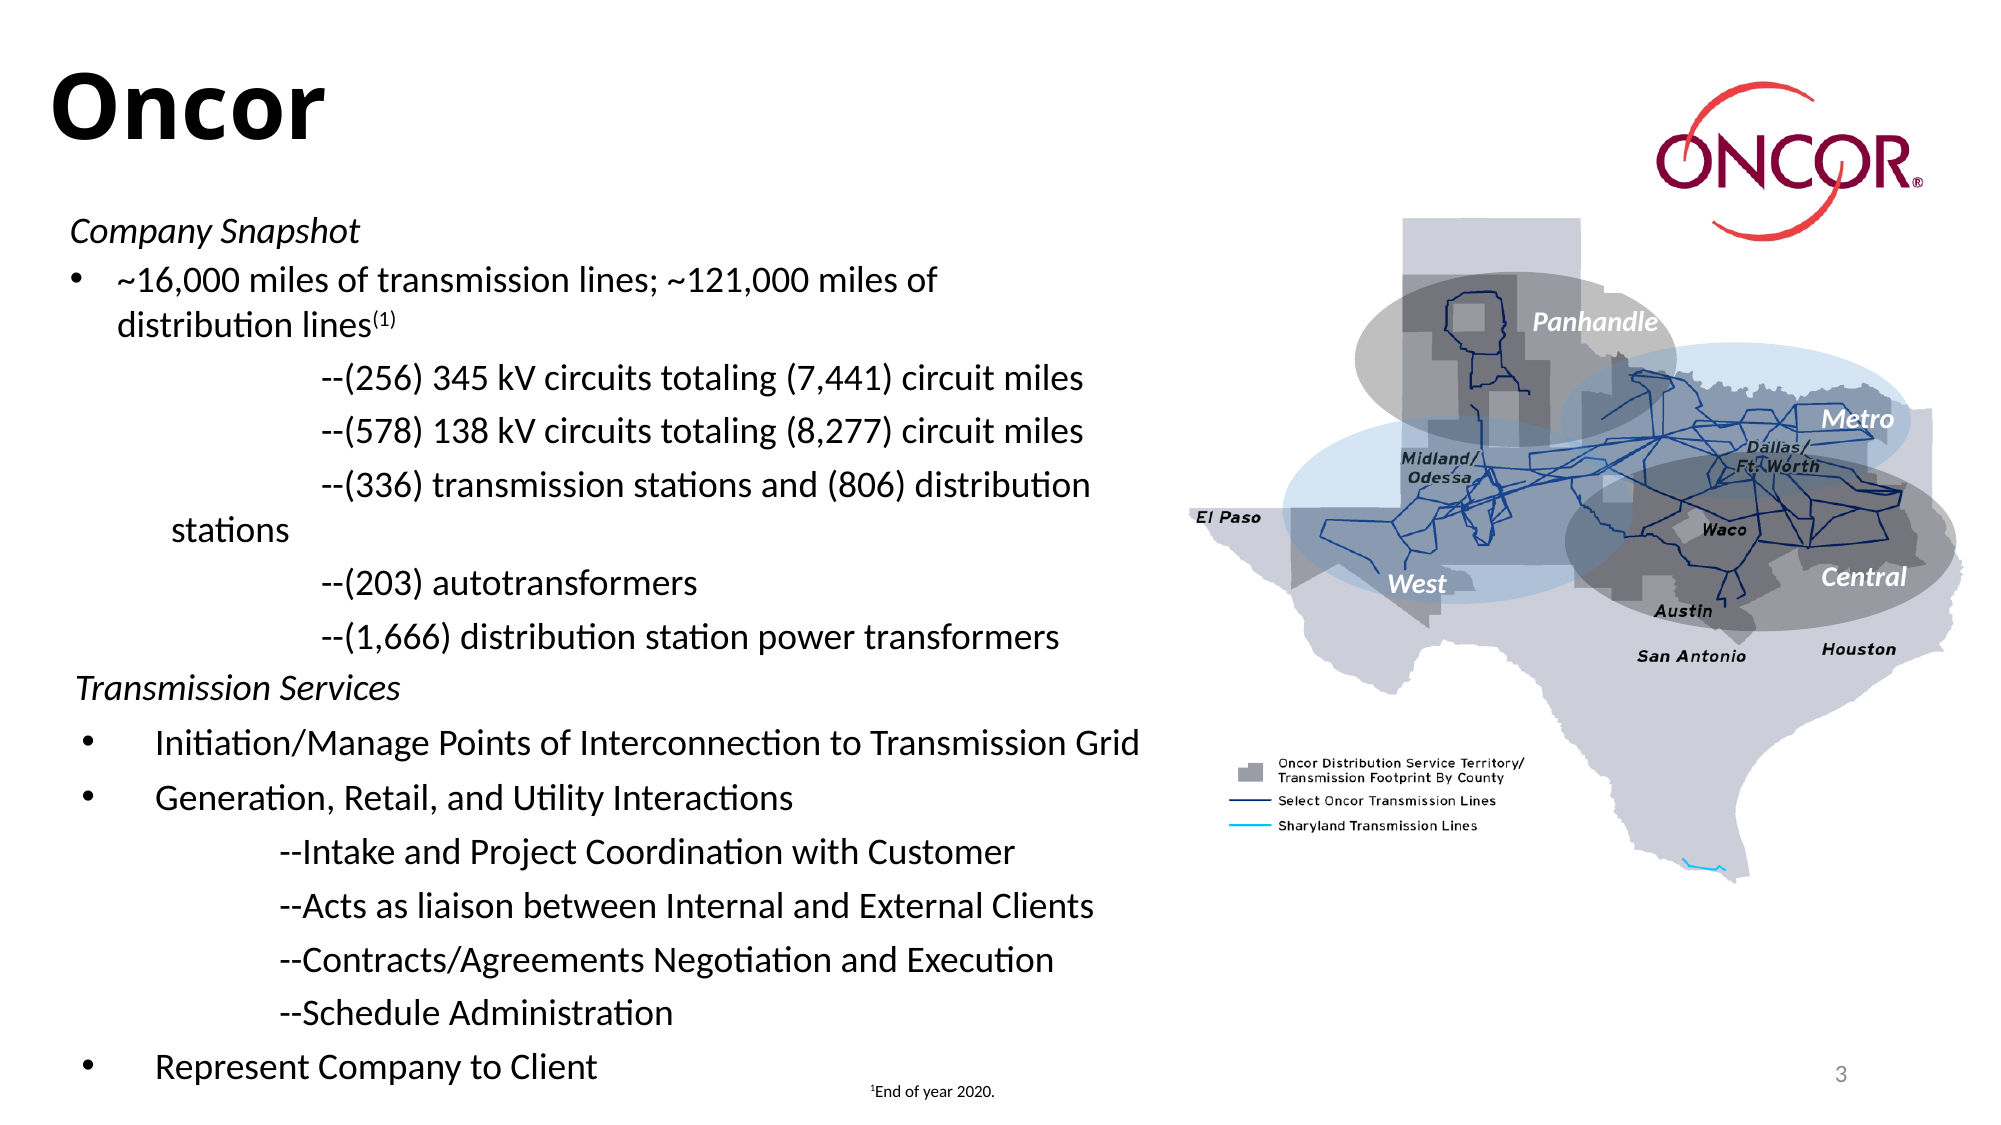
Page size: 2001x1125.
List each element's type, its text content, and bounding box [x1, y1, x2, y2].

title Oncor [33, 31, 1604, 189]
slide_number 3 [1412, 1042, 1863, 1072]
text_box Transmission Services Initiation/Manage Points of Interconnection to Transmission Grid Generation, Retail, and Utility Interactions --Intake and Project Coordination with Customer --Acts as liaison between Internal and External Clients --Contracts/Agreements Negotiation and Execution --Schedule Administration Represent Company to Client [56, 665, 1216, 1096]
text_box Company Snapshot ~16,000 miles of transmission lines; ~121,000 miles of distribution lines(1) --(256) 345 kV circuits totaling (7,441) circuit miles --(578) 138 kV circuits totaling (8,277) circuit miles --(336) transmission stations and (806) distribution stations --(203) autotransformers --(1,666) distribution station power transformers [53, 198, 1164, 665]
picture [1604, 29, 1987, 293]
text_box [1164, 192, 2000, 900]
text_box 1End of year 2020. [855, 1072, 2000, 1108]
